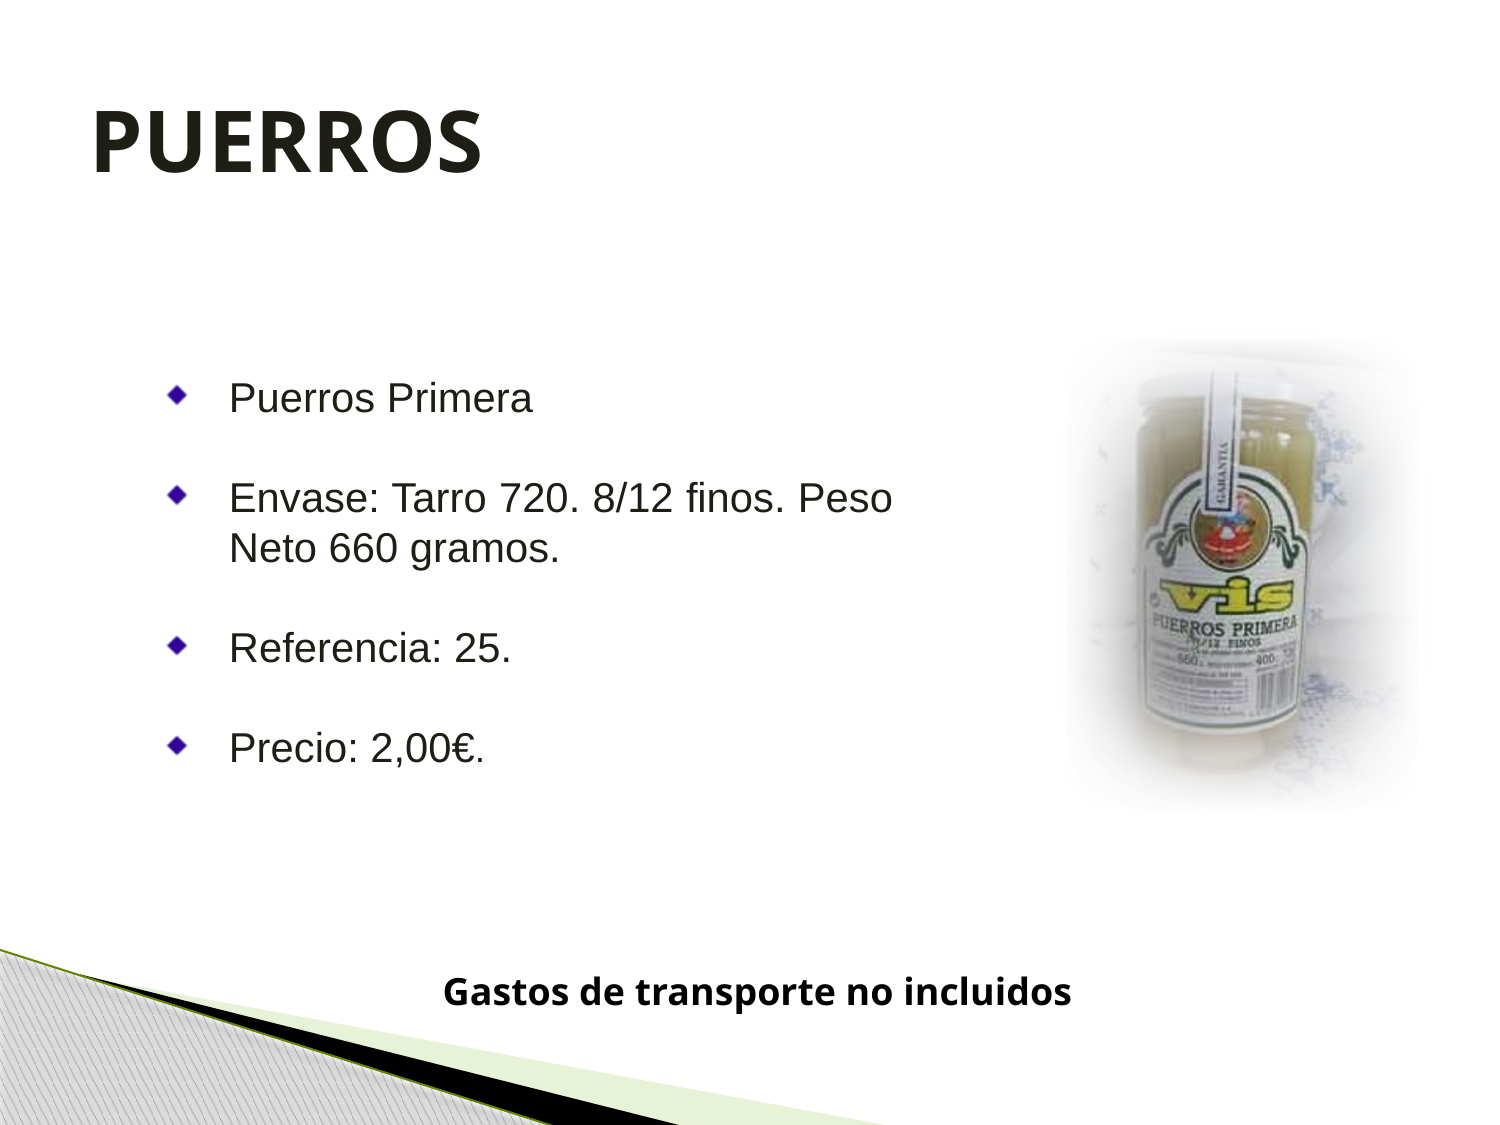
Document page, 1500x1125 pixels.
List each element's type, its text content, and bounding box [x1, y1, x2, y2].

picture [165, 383, 190, 408]
picture [165, 734, 190, 758]
title PUERROS [75, 45, 1425, 233]
picture [165, 634, 190, 658]
picture [1066, 339, 1419, 809]
text_box Gastos de transporte no incluidos [418, 960, 1088, 1021]
text_box Puerros Primera Envase: Tarro 720. 8/12 finos. Peso Neto 660 gramos. Referencia: 25. Precio: 2,00€. [140, 363, 914, 779]
picture [165, 483, 190, 508]
